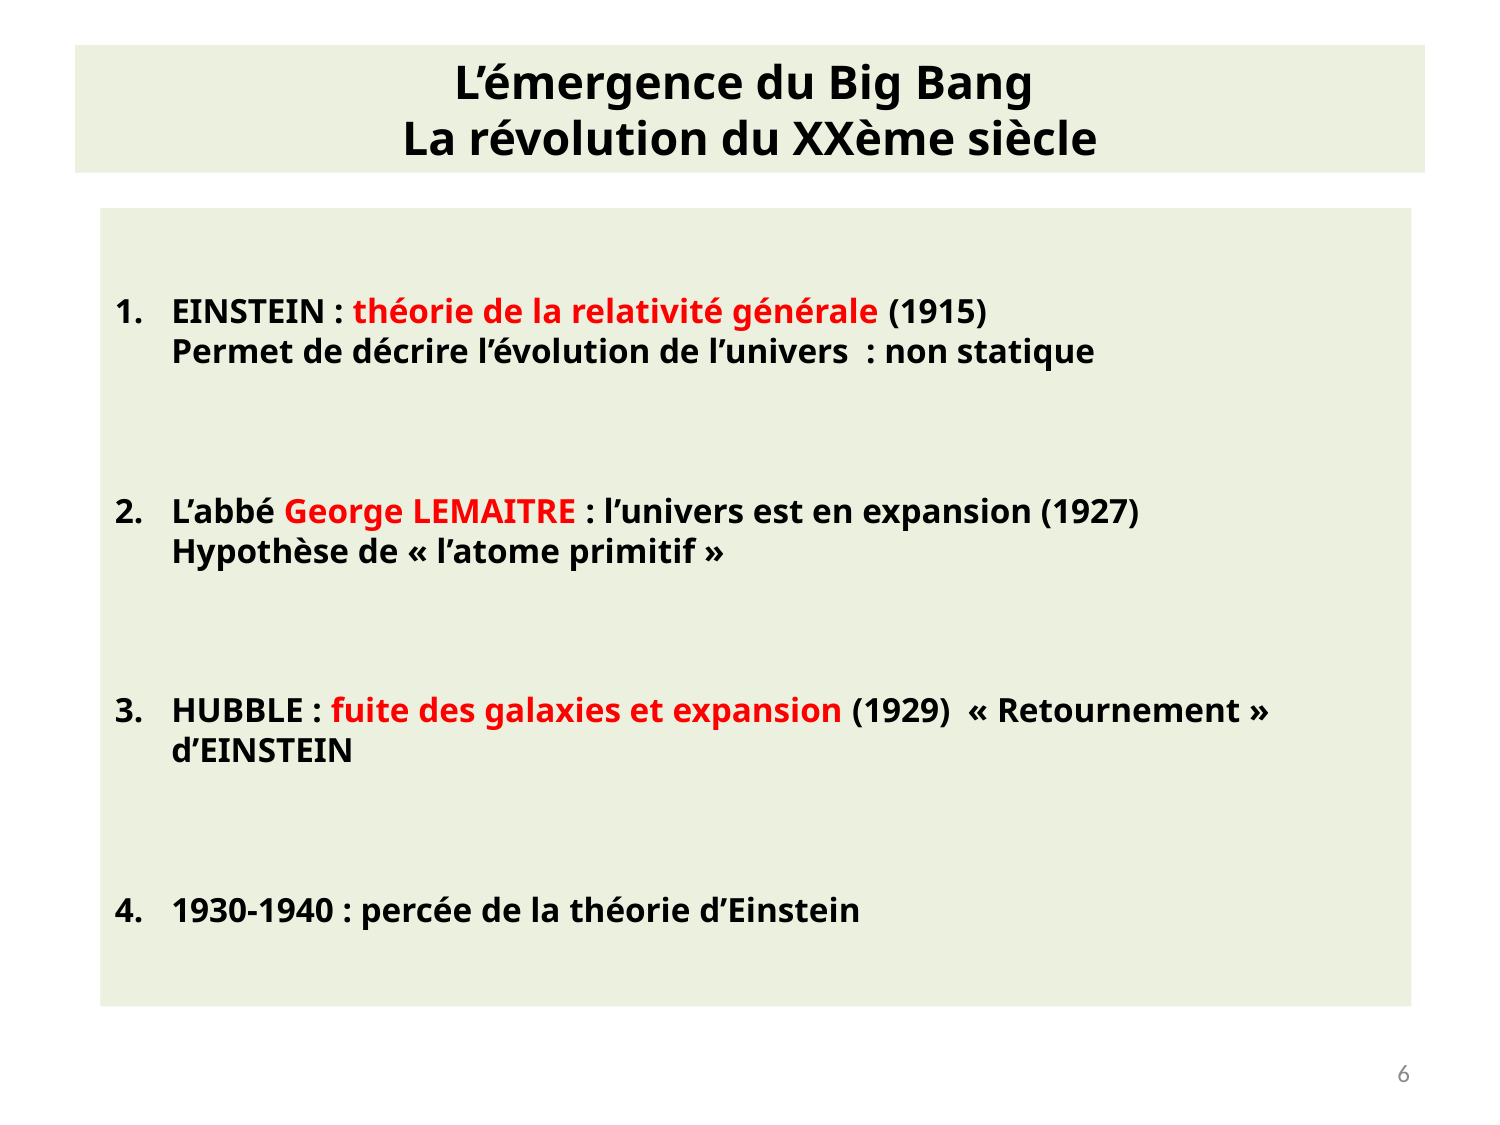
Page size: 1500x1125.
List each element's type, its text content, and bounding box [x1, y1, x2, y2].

slide_number 6 [1074, 1042, 1425, 1103]
text_box EINSTEIN : théorie de la relativité générale (1915) Permet de décrire l’évolution de l’univers : non statique L’abbé George LEMAITRE : l’univers est en expansion (1927) Hypothèse de « l’atome primitif » HUBBLE : fuite des galaxies et expansion (1929) « Retournement » d’EINSTEIN 1930-1940 : percée de la théorie d’Einstein [100, 208, 1412, 1007]
title L’émergence du Big Bang La révolution du XXème siècle [75, 45, 1425, 173]
